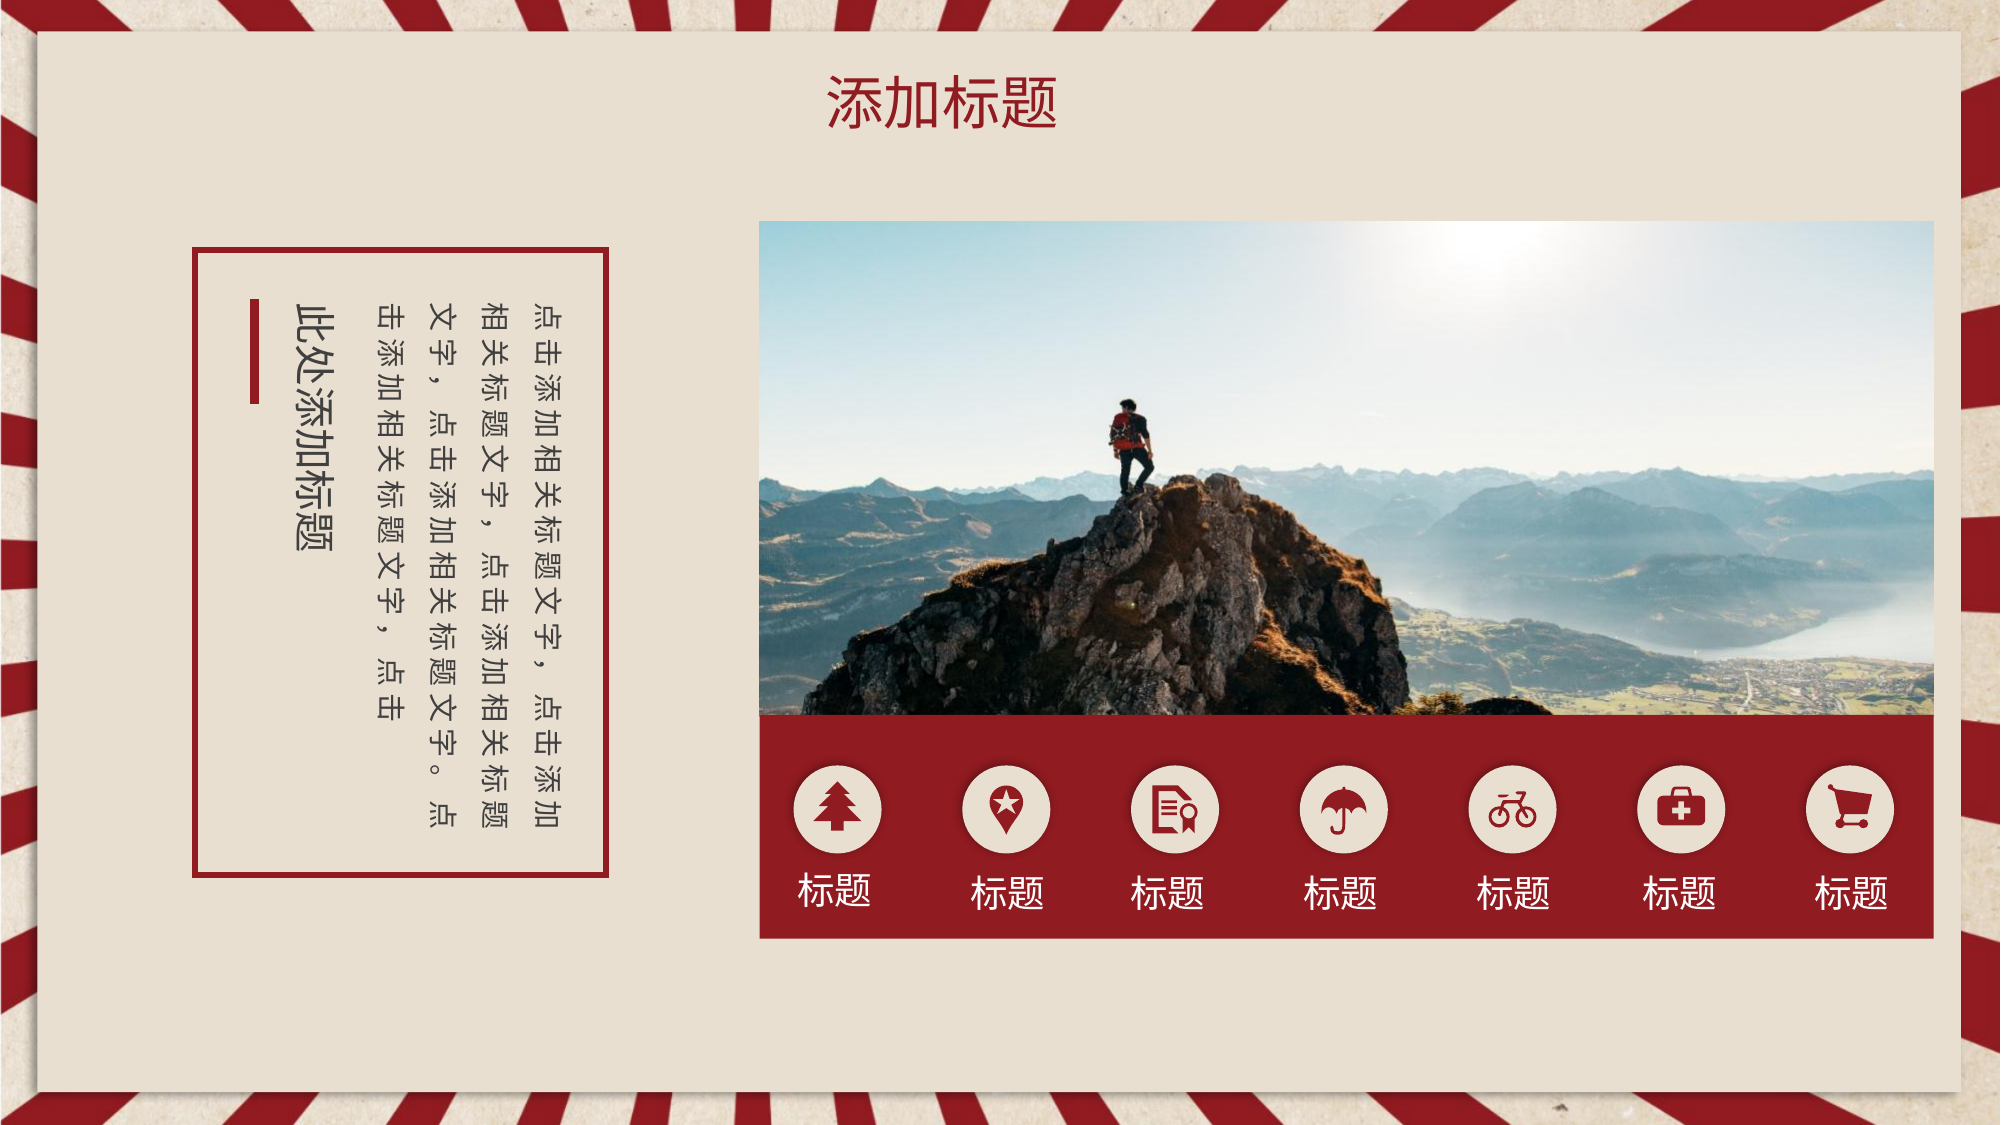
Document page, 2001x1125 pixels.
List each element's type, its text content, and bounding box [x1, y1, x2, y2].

text_box 标题 [1115, 862, 1222, 922]
text_box 标题 [1799, 862, 1907, 922]
text_box [194, 249, 607, 876]
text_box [1637, 765, 1726, 854]
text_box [1805, 765, 1895, 854]
text_box 标题 [1288, 862, 1396, 922]
text_box 此处添加标题 [268, 288, 349, 591]
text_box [1299, 765, 1388, 854]
text_box [759, 714, 1935, 940]
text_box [1468, 765, 1557, 854]
picture [3, 0, 2000, 1125]
text_box 点击添加相关标题文字，点击添加相关标题文字，点击添加相关标题文字，点击添加相关标题文字。点击添加相关标题文字，点击 [348, 288, 592, 859]
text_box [1130, 765, 1220, 854]
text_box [962, 765, 1051, 854]
text_box 标题 [955, 862, 1063, 922]
text_box 标题 [782, 859, 933, 919]
text_box 标题 [1627, 862, 1734, 922]
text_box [793, 765, 882, 854]
text_box 标题 [1461, 862, 1569, 922]
